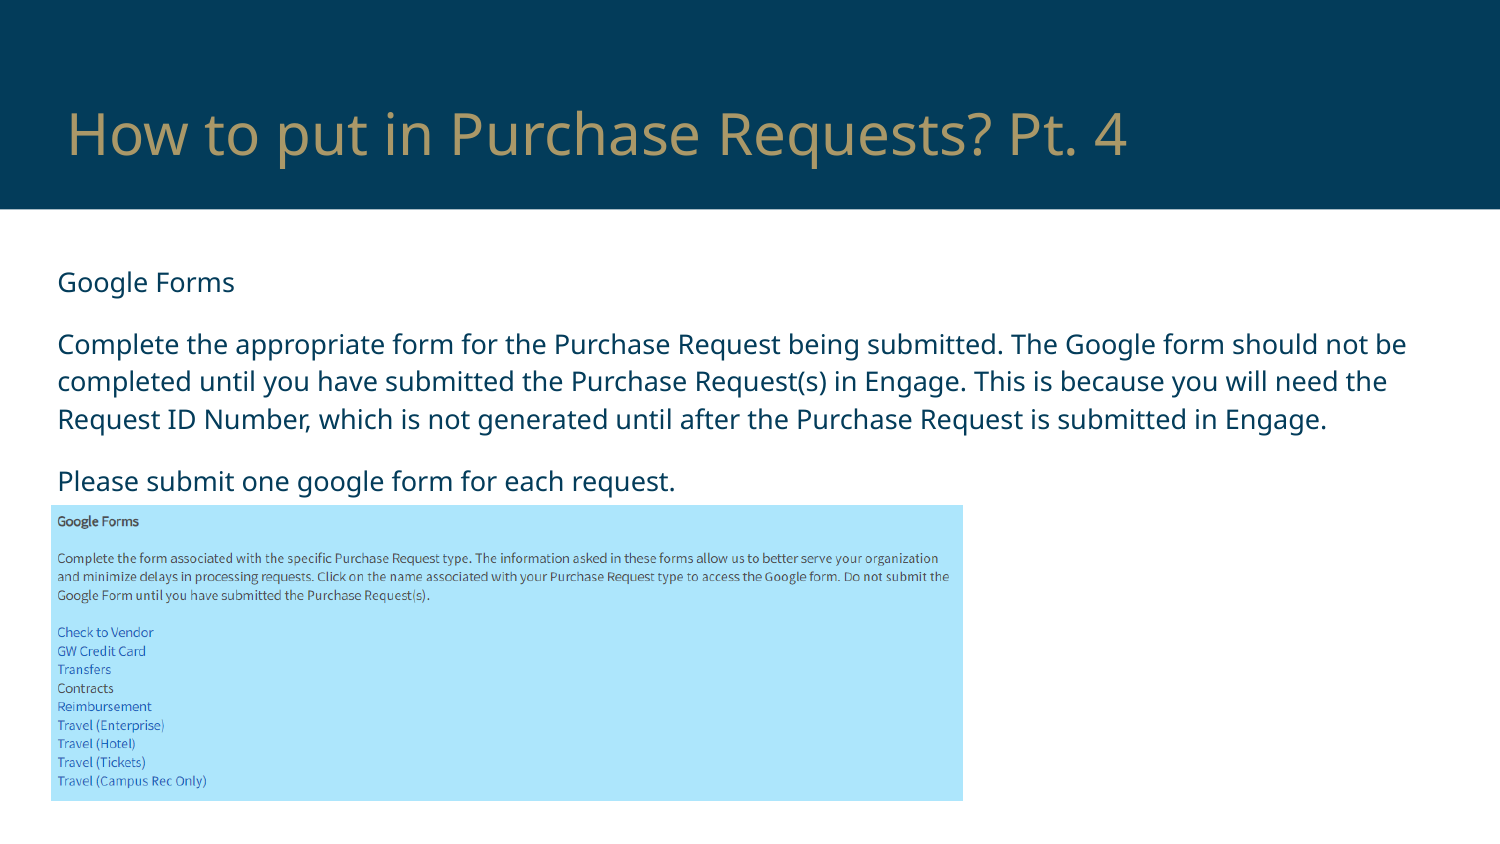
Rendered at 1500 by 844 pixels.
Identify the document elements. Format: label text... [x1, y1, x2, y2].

title How to put in Purchase Requests? Pt. 4 [51, 82, 1449, 185]
list Google Forms Complete the appropriate form for the Purchase Request being submitted. The Google form should not be completed until you have submitted the Purchase Request(s) in Engage. This is because you will need the Request ID Number, which is not generated until after the Purchase Request is submitted in Engage. Please submit one google form for each request. [42, 245, 1433, 694]
picture [50, 505, 963, 801]
